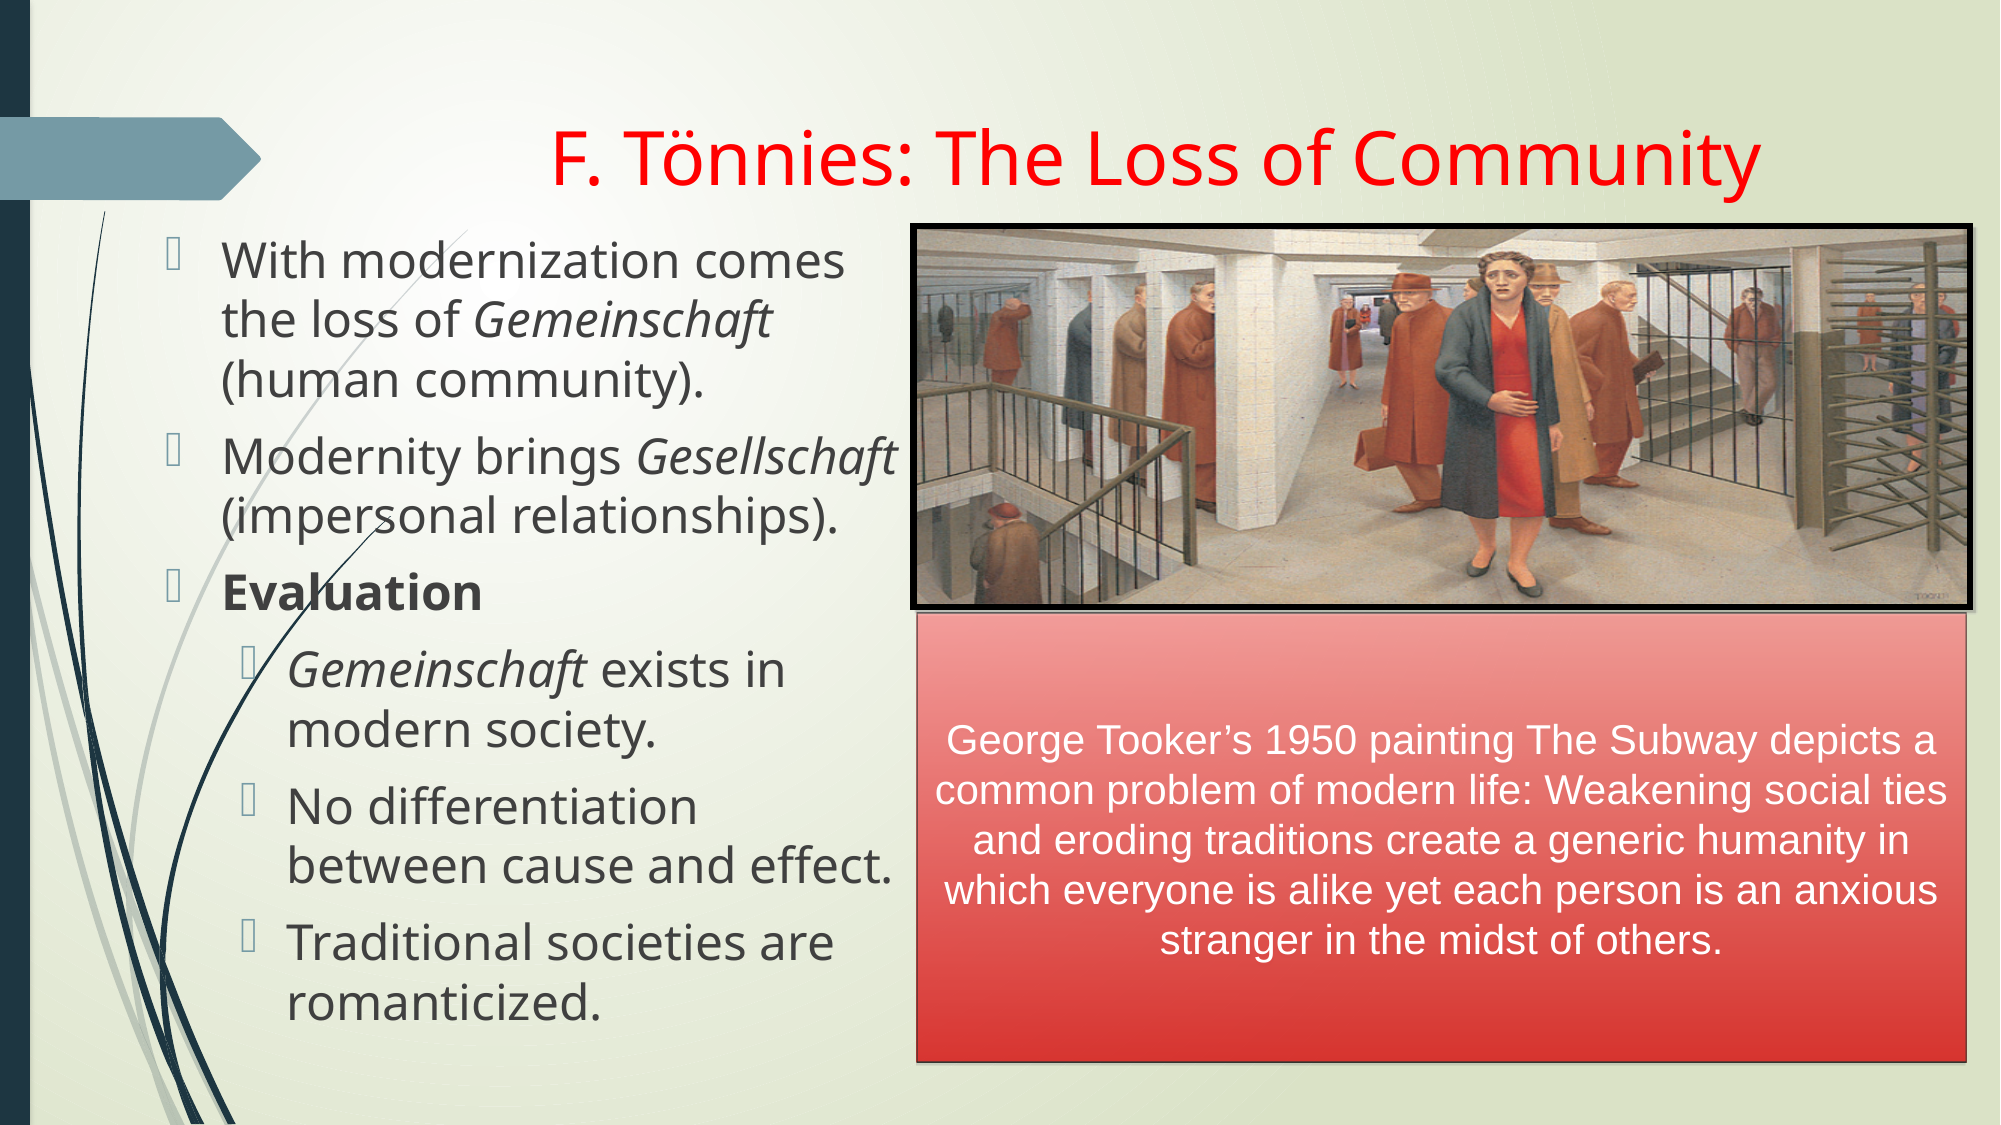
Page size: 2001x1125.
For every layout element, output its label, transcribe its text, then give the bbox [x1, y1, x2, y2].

title F. Tönnies: The Loss of Community [425, 102, 1888, 213]
picture [916, 228, 1967, 604]
list With modernization comes the loss of Gemeinschaft (human community). Modernity brings Gesellschaft (impersonal relationships). Evaluation Gemeinschaft exists in modern society. No differentiation between cause and effect. Traditional societies are romanticized. [150, 221, 917, 1054]
text_box George Tooker’s 1950 painting The Subway depicts a common problem of modern life: Weakening social ties and eroding traditions create a generic humanity in which everyone is alike yet each person is an anxious stranger in the midst of others. [916, 615, 1967, 1063]
